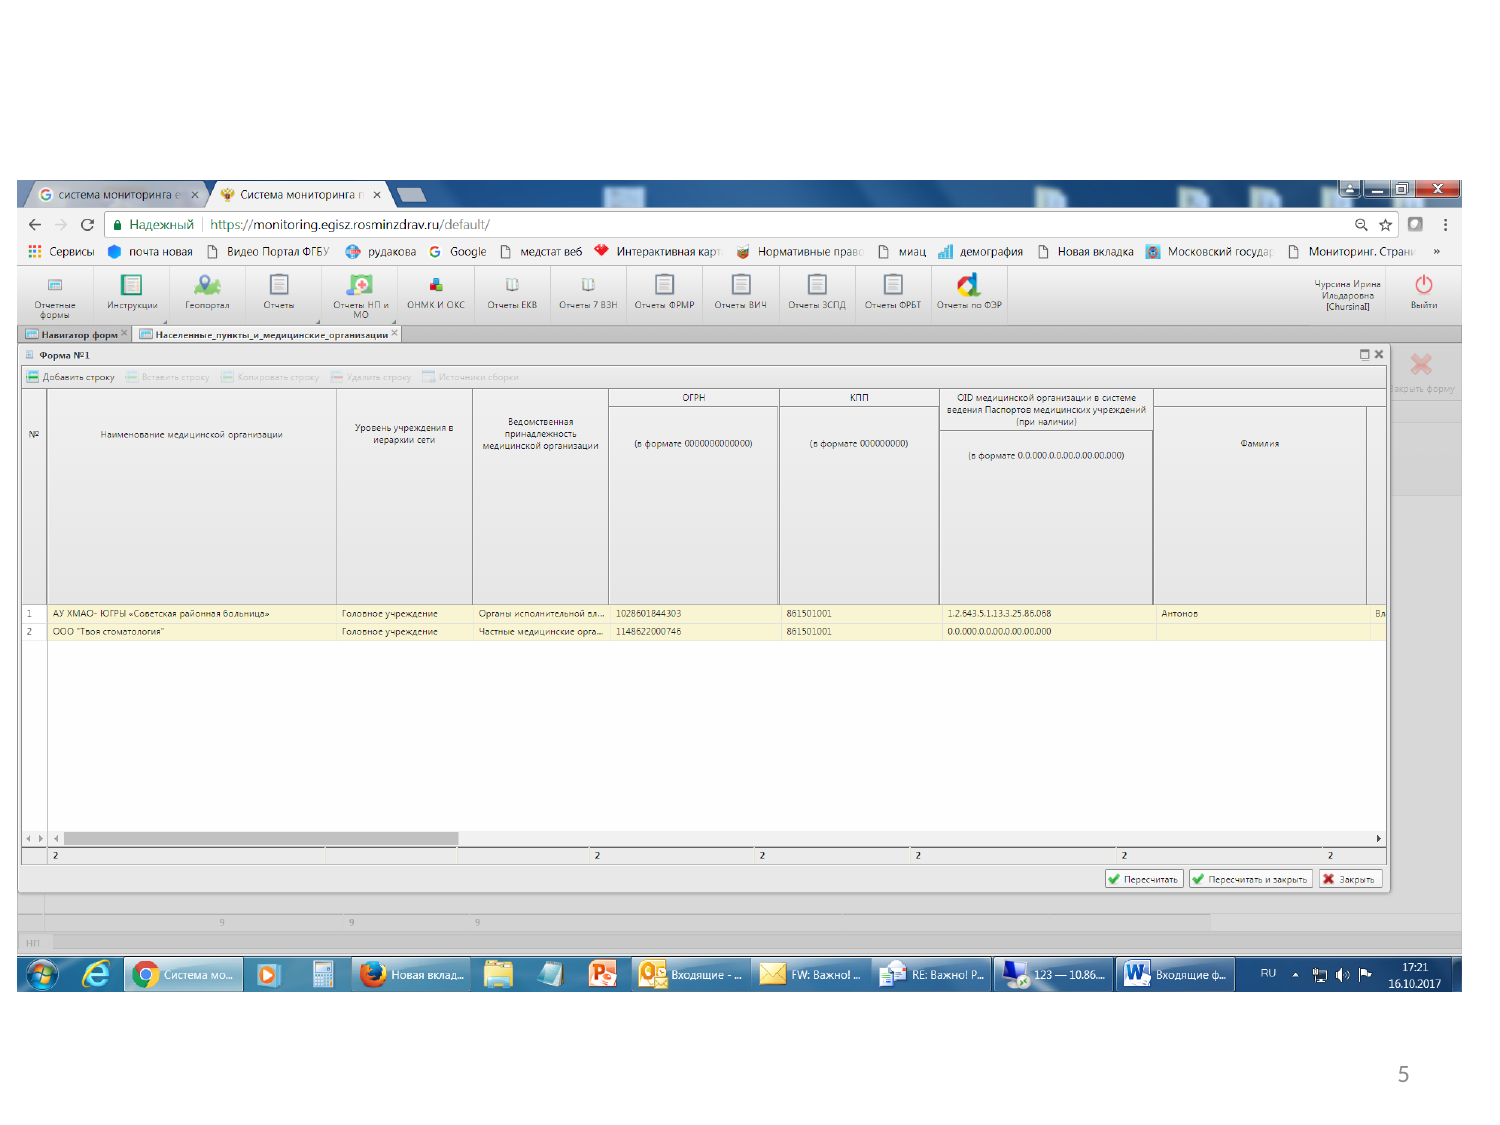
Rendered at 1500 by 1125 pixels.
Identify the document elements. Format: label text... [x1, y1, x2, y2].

picture [17, 179, 1462, 992]
slide_number 5 [1074, 1042, 1425, 1103]
